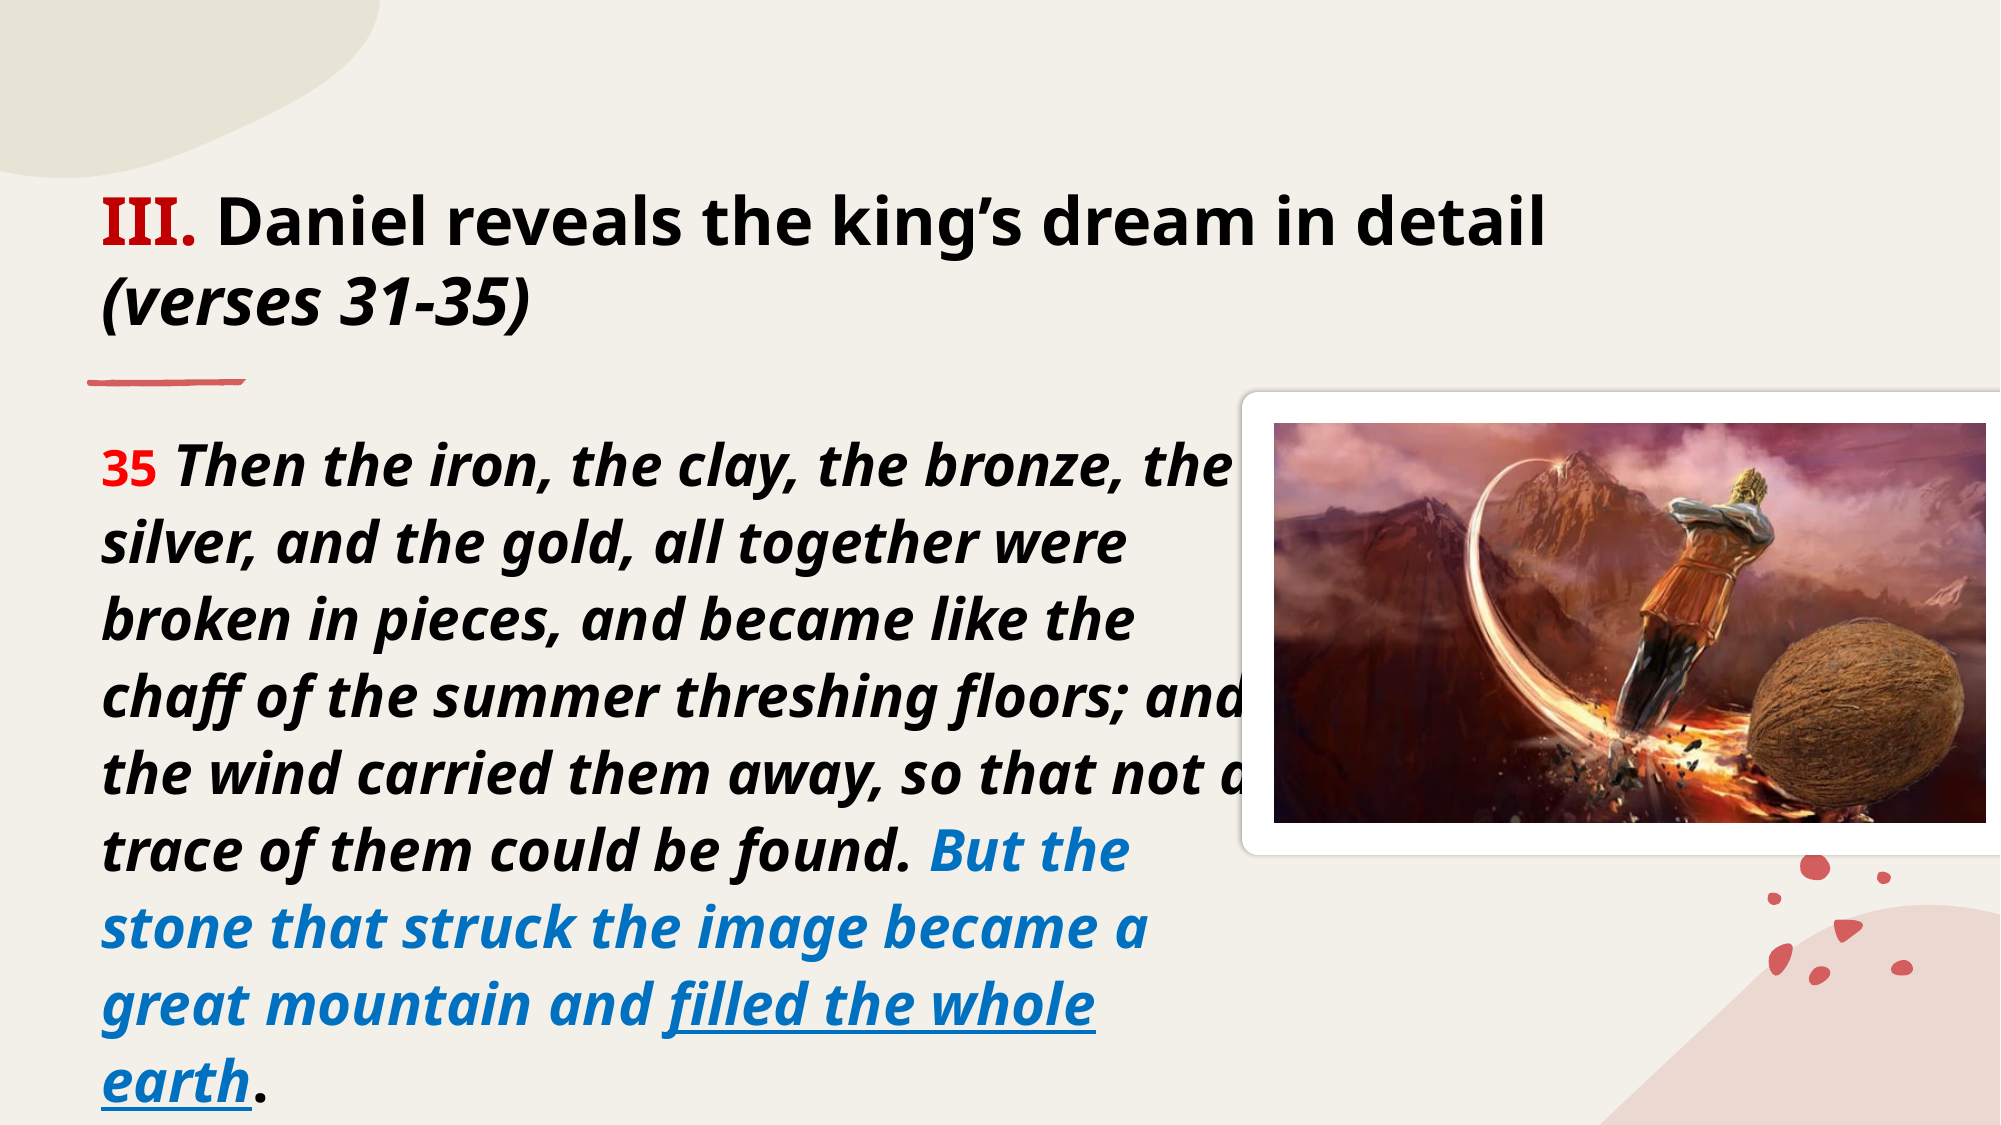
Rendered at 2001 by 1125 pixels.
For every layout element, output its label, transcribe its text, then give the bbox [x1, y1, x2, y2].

list 35 Then the iron, the clay, the bronze, the silver, and the gold, all together were broken in pieces, and became like the chaff of the summer threshing floors; and the wind carried them away, so that not a trace of them could be found. But the stone that struck the image became a great mountain and filled the whole earth. [86, 413, 1274, 1125]
title III. Daniel reveals the king’s dream in detail (verses 31-35) [86, 129, 1740, 347]
picture [1273, 422, 1986, 824]
